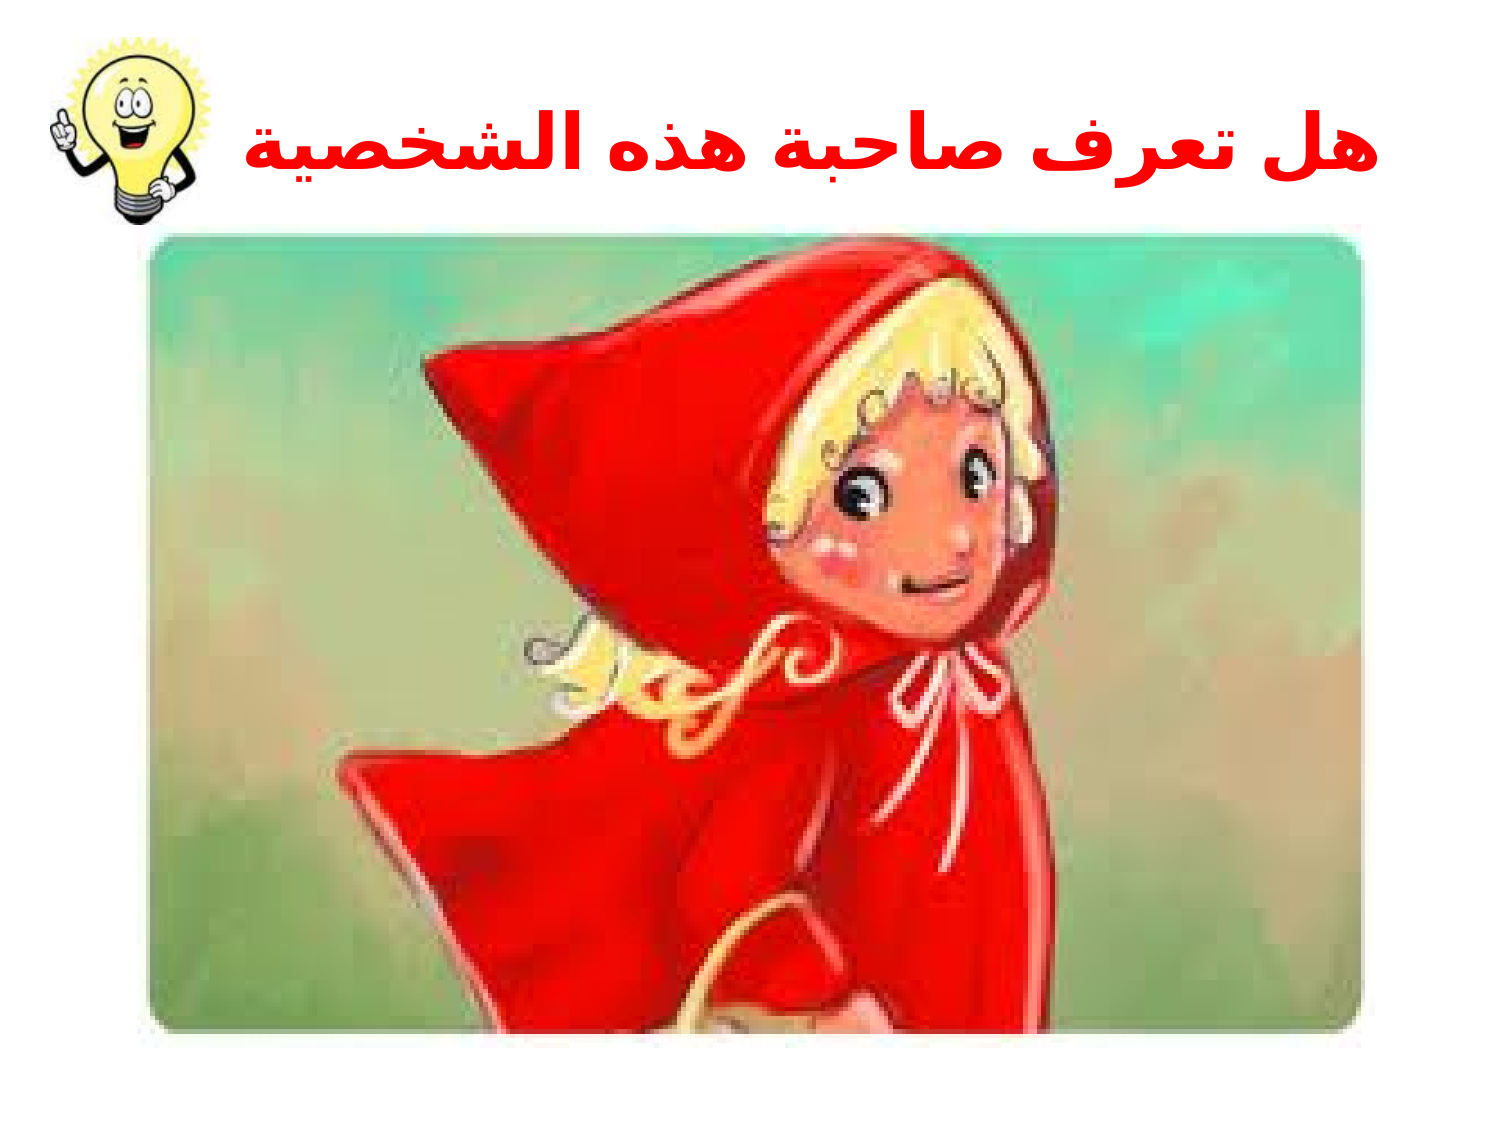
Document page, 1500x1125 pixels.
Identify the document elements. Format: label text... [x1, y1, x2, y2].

title هل تعرف صاحبة هذه الشخصية [215, 45, 1425, 233]
picture [49, 37, 1375, 1049]
